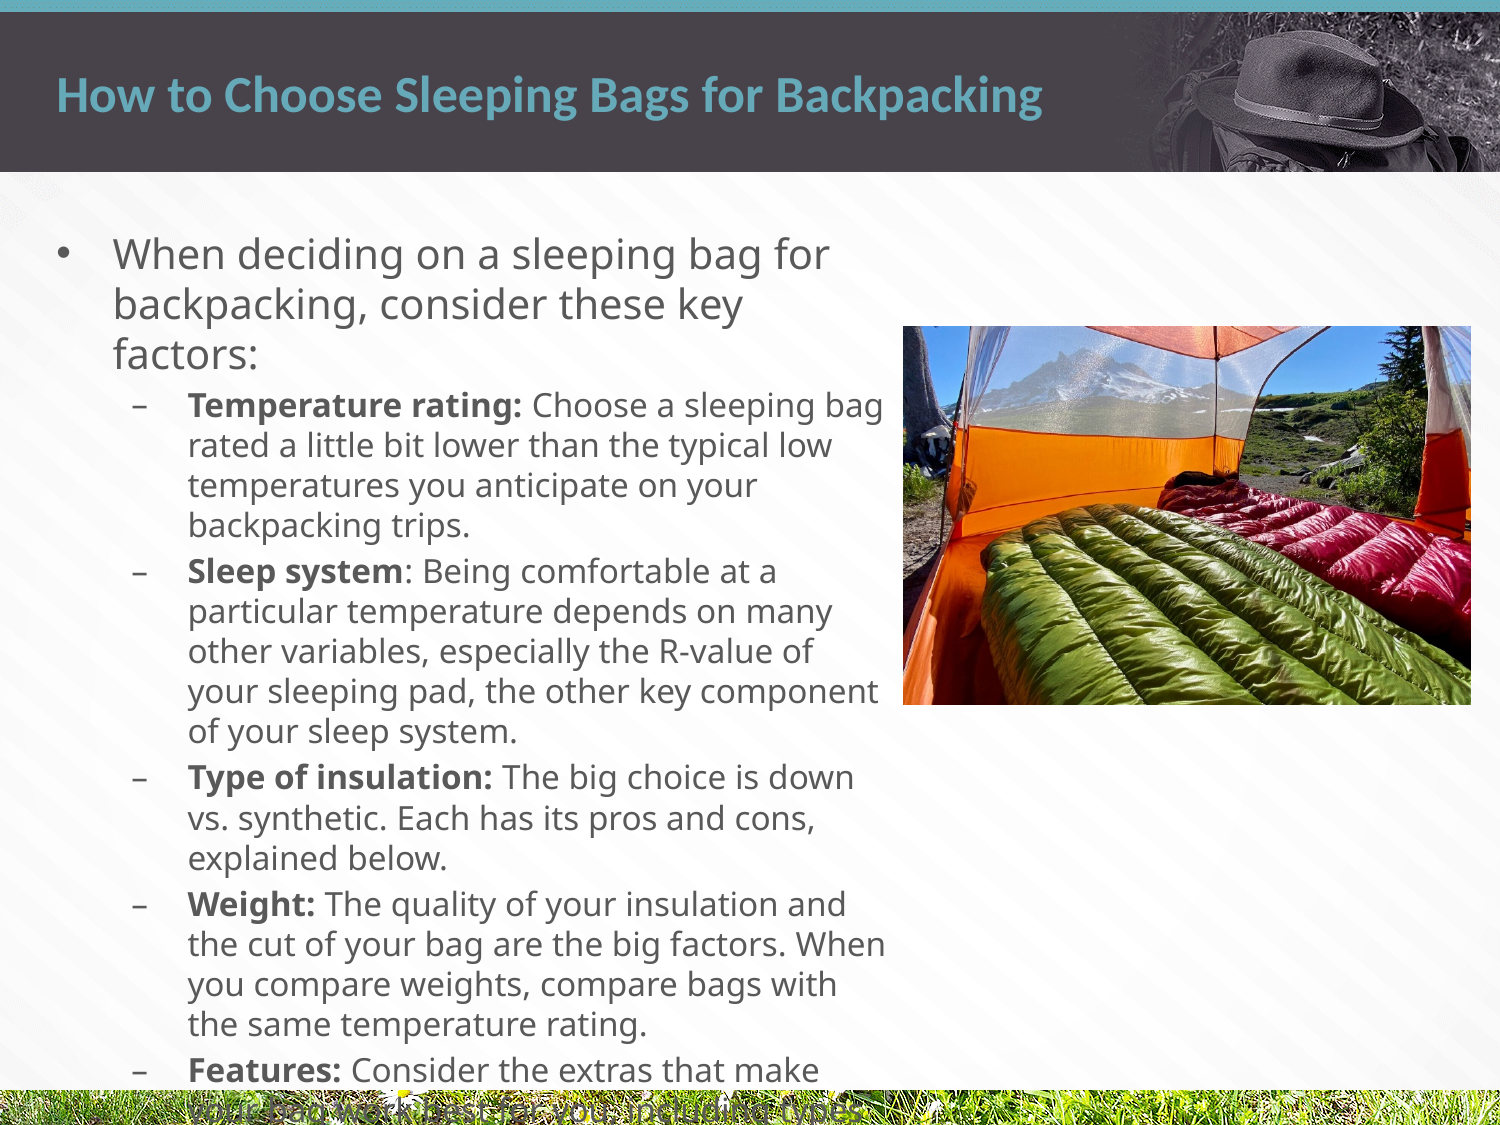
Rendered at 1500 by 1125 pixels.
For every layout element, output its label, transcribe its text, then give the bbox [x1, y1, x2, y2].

title How to Choose Sleeping Bags for Backpacking [41, 25, 1424, 157]
list When deciding on a sleeping bag for backpacking, consider these key factors: Temperature rating: Choose a sleeping bag rated a little bit lower than the typical low temperatures you anticipate on your backpacking trips. Sleep system: Being comfortable at a particular temperature depends on many other variables, especially the R-value of your sleeping pad, the other key component of your sleep system. Type of insulation: The big choice is down vs. synthetic. Each has its pros and cons, explained below. Weight: The quality of your insulation and the cut of your bag are the big factors. When you compare weights, compare bags with the same temperature rating. Features: Consider the extras that make your bag work best for you, including types of adjustment features, stash pockets, pad compatibility and more. [41, 219, 904, 1071]
picture [0, 0, 1500, 1125]
